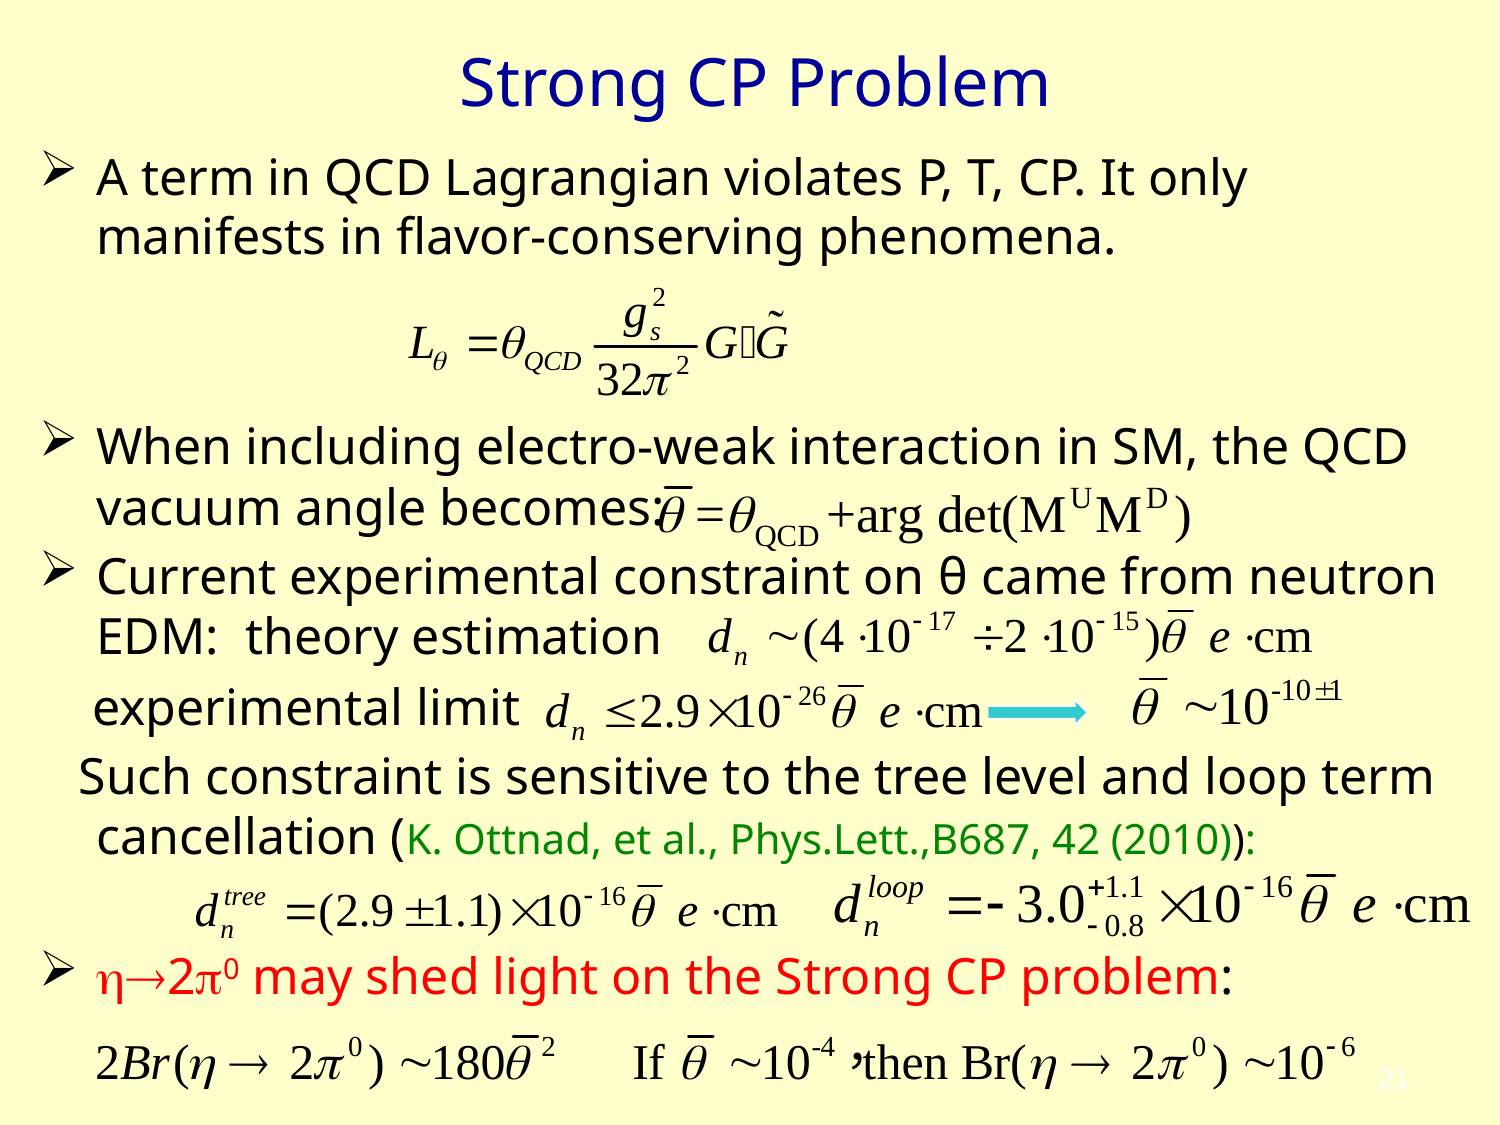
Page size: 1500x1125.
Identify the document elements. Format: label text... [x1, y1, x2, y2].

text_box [1124, 666, 1351, 738]
list A term in QCD Lagrangian violates P, T, CP. It only manifests in flavor-conserving phenomena. When including electro-weak interaction in SM, the QCD vacuum angle becomes: Current experimental constraint on θ came from neutron EDM: theory estimation experimental limit Such constraint is sensitive to the tree level and loop term cancellation (K. Ottnad, et al., Phys.Lett.,B687, 42 (2010)): 20 may shed light on the Strong CP problem: [24, 137, 1500, 988]
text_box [399, 274, 798, 407]
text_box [87, 1024, 567, 1101]
slide_number 21 [1367, 1024, 1426, 1103]
text_box [997, 699, 1088, 725]
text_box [624, 1024, 1367, 1101]
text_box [699, 599, 1321, 678]
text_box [649, 474, 1201, 564]
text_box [187, 874, 788, 951]
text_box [824, 862, 1484, 951]
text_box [537, 674, 993, 753]
title Strong CP Problem [74, 47, 1438, 113]
